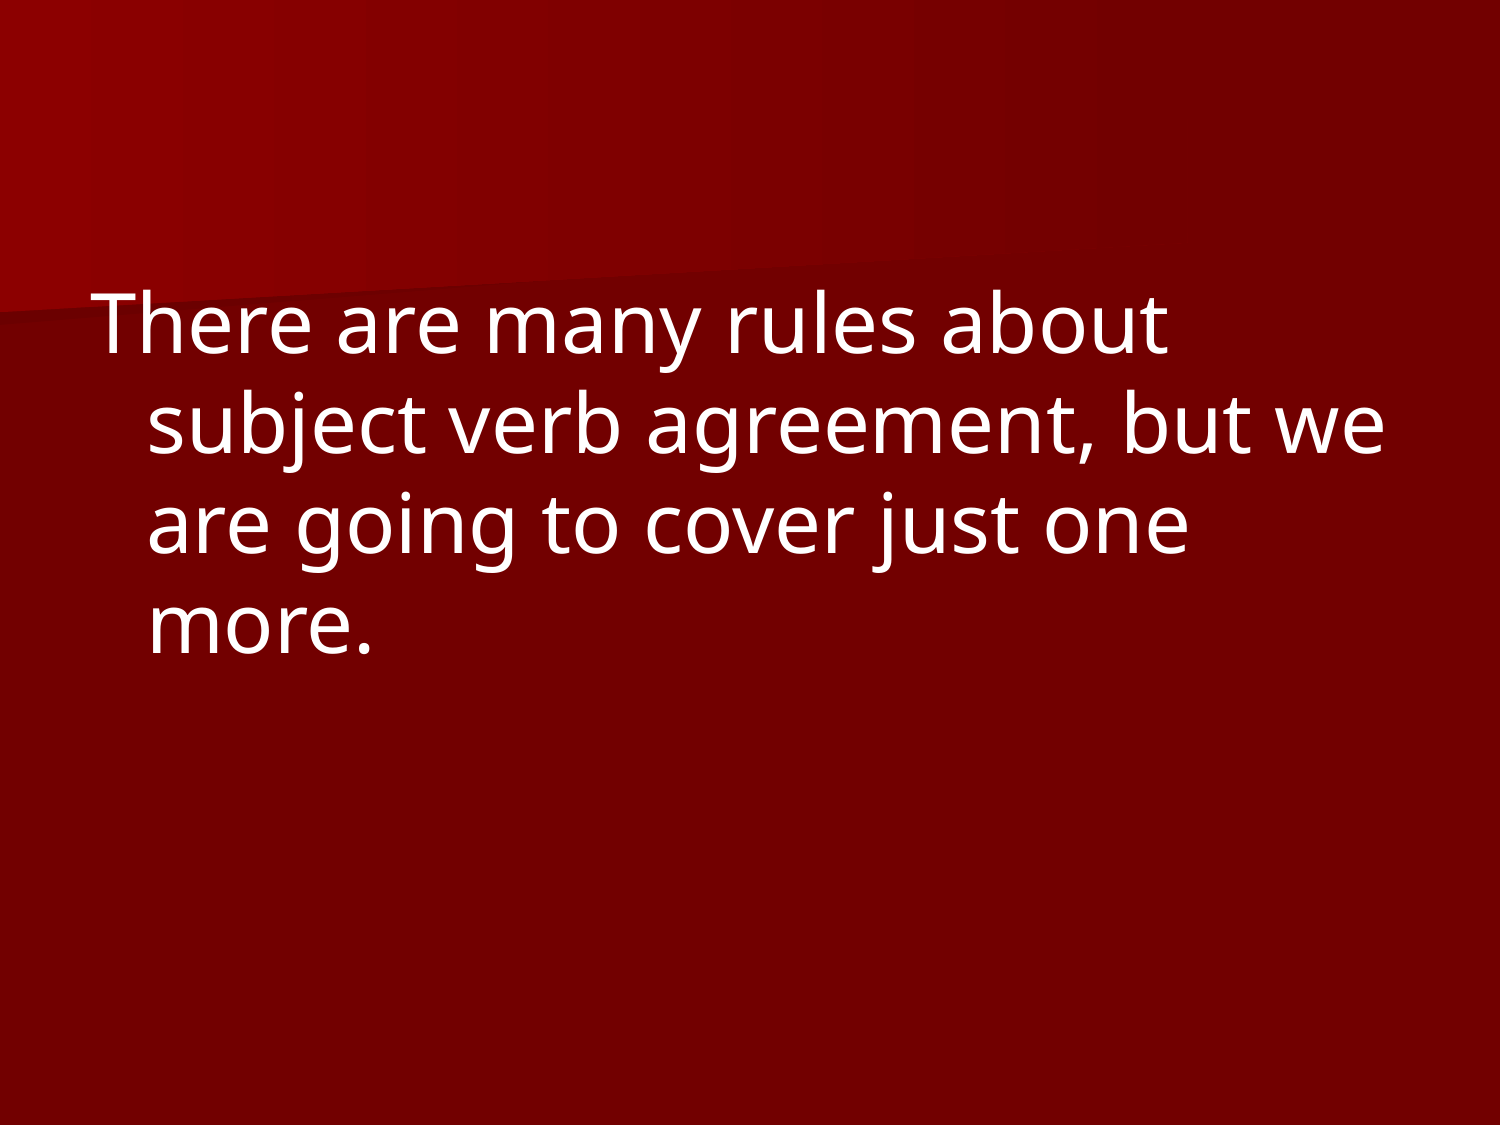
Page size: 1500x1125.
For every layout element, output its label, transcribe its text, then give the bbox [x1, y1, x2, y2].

list There are many rules about subject verb agreement, but we are going to cover just one more. [74, 262, 1426, 1001]
